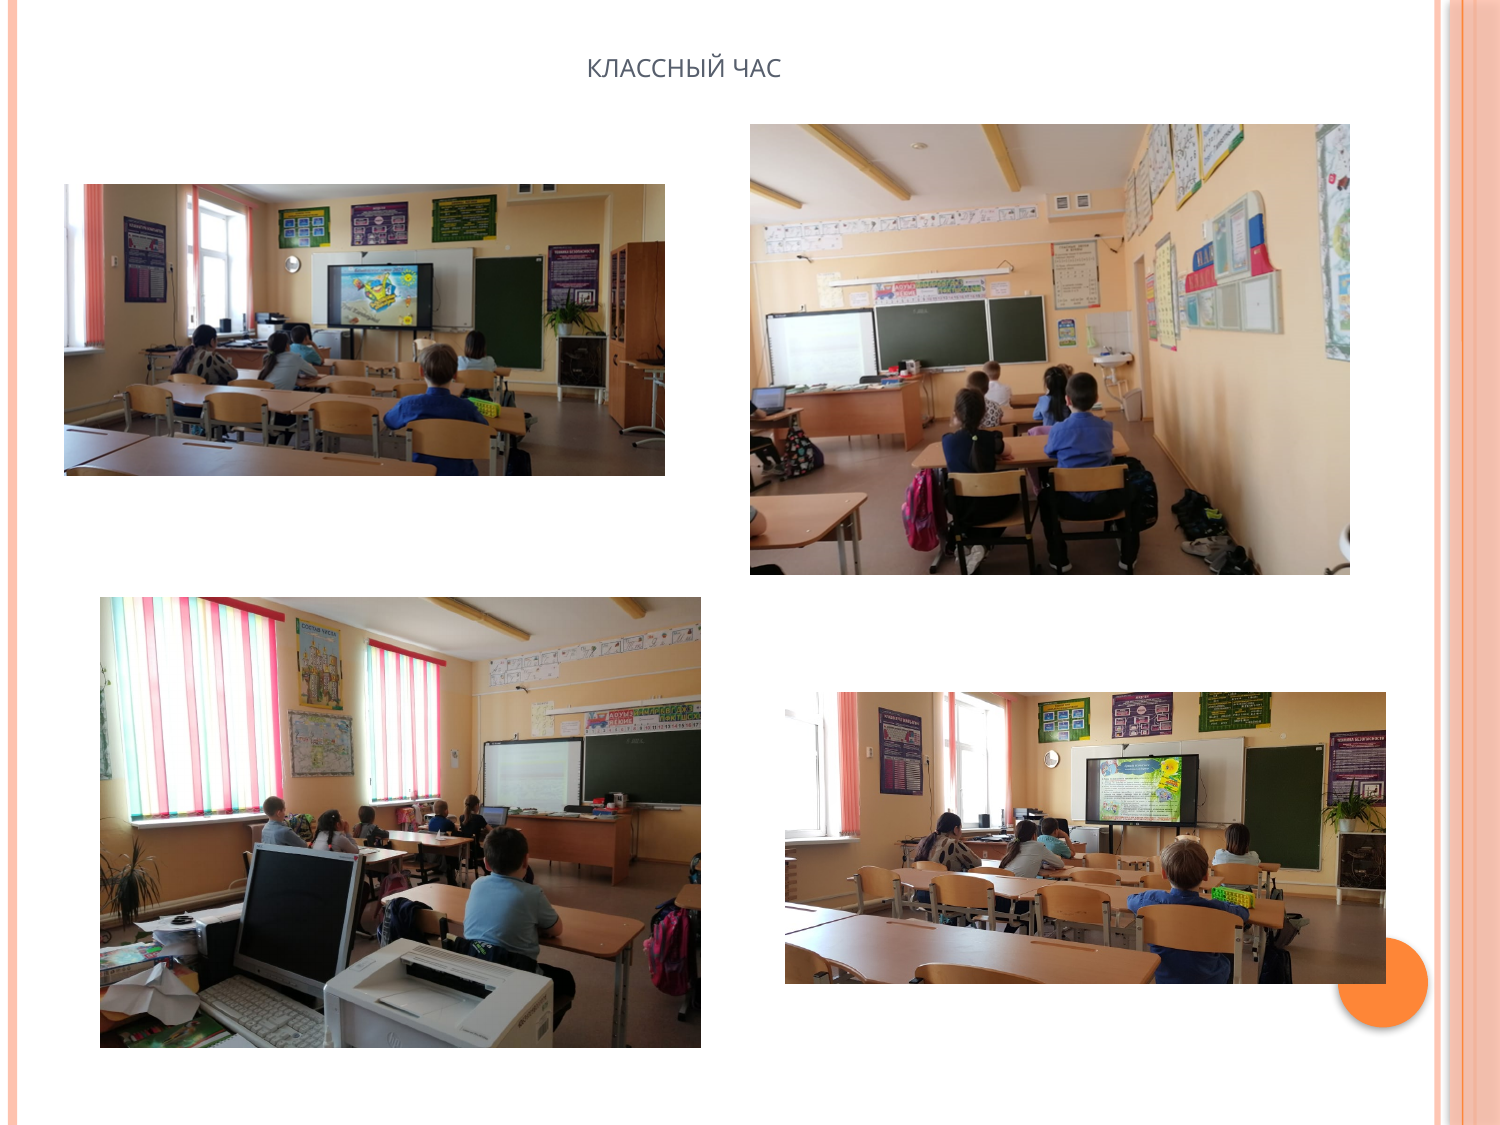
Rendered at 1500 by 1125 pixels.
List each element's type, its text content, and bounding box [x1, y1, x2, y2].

picture [64, 183, 666, 477]
title Классный час [75, 45, 1300, 90]
picture [749, 124, 1351, 576]
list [99, 597, 701, 1049]
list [784, 691, 1386, 985]
